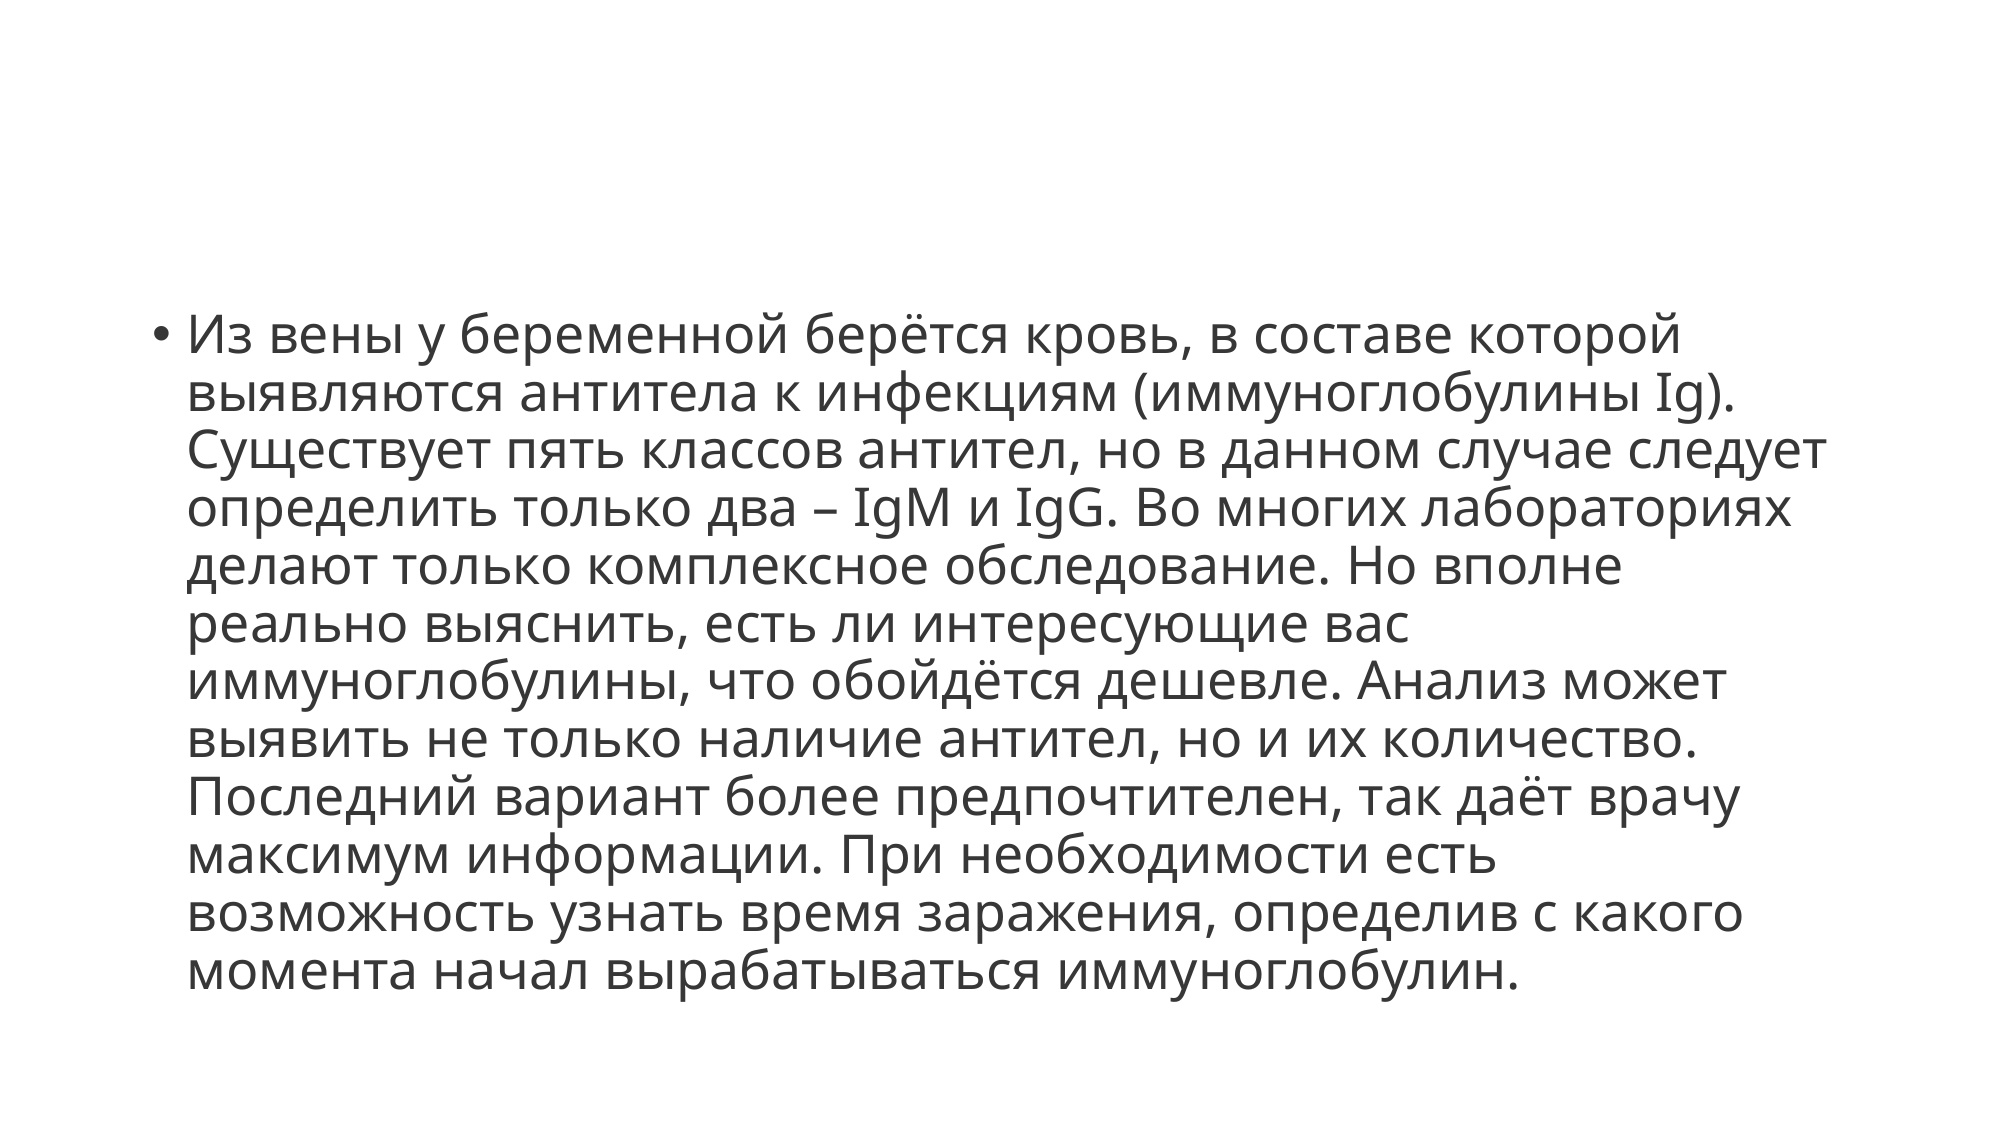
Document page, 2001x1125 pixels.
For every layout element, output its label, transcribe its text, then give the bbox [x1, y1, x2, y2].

list Из вены у беременной берётся кровь, в составе которой выявляются антитела к инфекциям (иммуноглобулины Ig). Существует пять классов антител, но в данном случае следует определить только два – IgM и IgG. Во многих лабораториях делают только комплексное обследование. Но вполне реально выяснить, есть ли интересующие вас иммуноглобулины, что обойдётся дешевле. Анализ может выявить не только наличие антител, но и их количество. Последний вариант более предпочтителен, так даёт врачу максимум информации. При необходимости есть возможность узнать время заражения, определив с какого момента начал вырабатываться иммуноглобулин. [137, 299, 1863, 1014]
